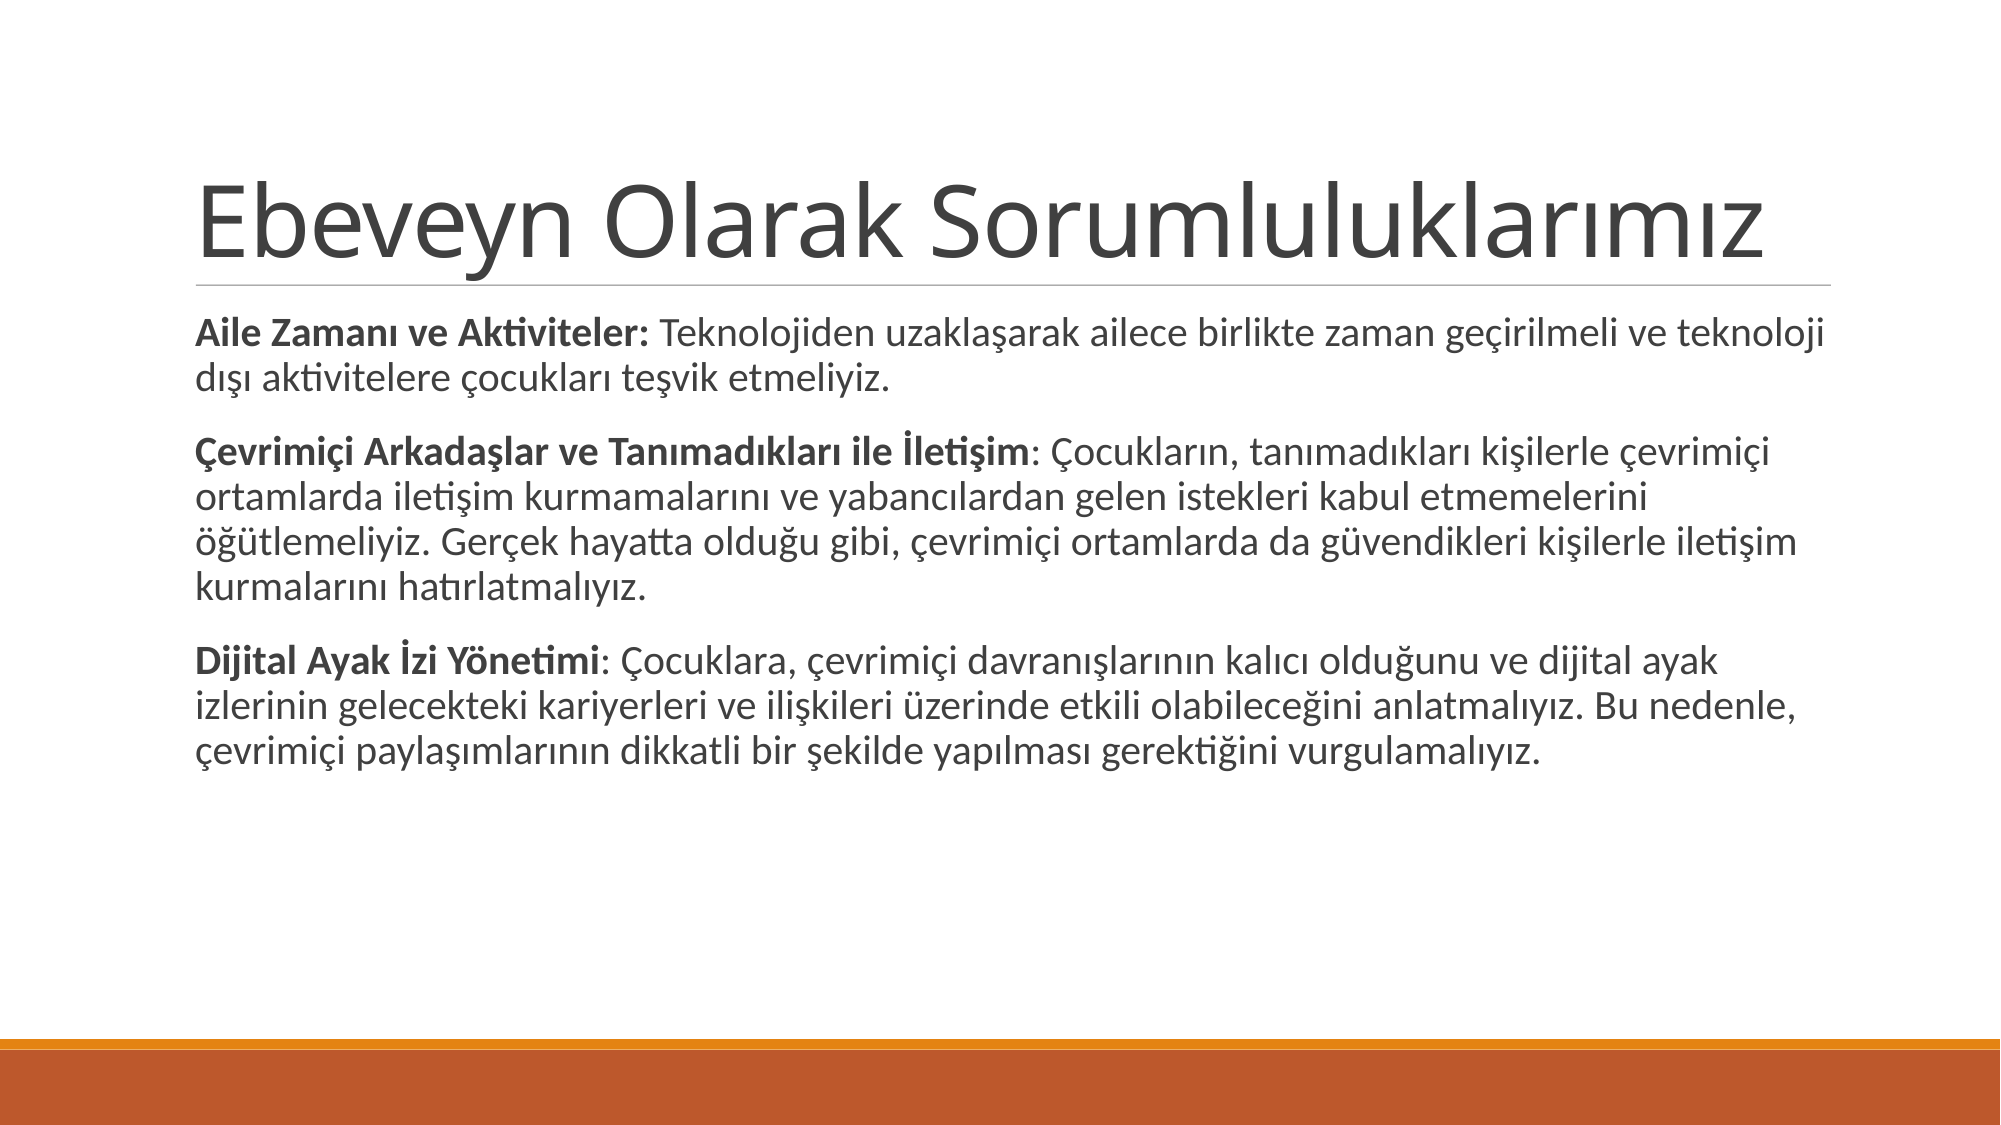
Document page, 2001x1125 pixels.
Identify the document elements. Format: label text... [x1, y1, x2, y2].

text_box Ebeveyn Olarak Sorumluluklarımız [180, 47, 1830, 285]
text_box Aile Zamanı ve Aktiviteler: Teknolojiden uzaklaşarak ailece birlikte zaman geçirilmeli ve teknoloji dışı aktivitelere çocukları teşvik etmeliyiz. Çevrimiçi Arkadaşlar ve Tanımadıkları ile İletişim: Çocukların, tanımadıkları kişilerle çevrimiçi ortamlarda iletişim kurmamalarını ve yabancılardan gelen istekleri kabul etmemelerini öğütlemeliyiz. Gerçek hayatta olduğu gibi, çevrimiçi ortamlarda da güvendikleri kişilerle iletişim kurmalarını hatırlatmalıyız. Dijital Ayak İzi Yönetimi: Çocuklara, çevrimiçi davranışlarının kalıcı olduğunu ve dijital ayak izlerinin gelecekteki kariyerleri ve ilişkileri üzerinde etkili olabileceğini anlatmalıyız. Bu nedenle, çevrimiçi paylaşımlarının dikkatli bir şekilde yapılması gerektiğini vurgulamalıyız. [180, 302, 1830, 963]
